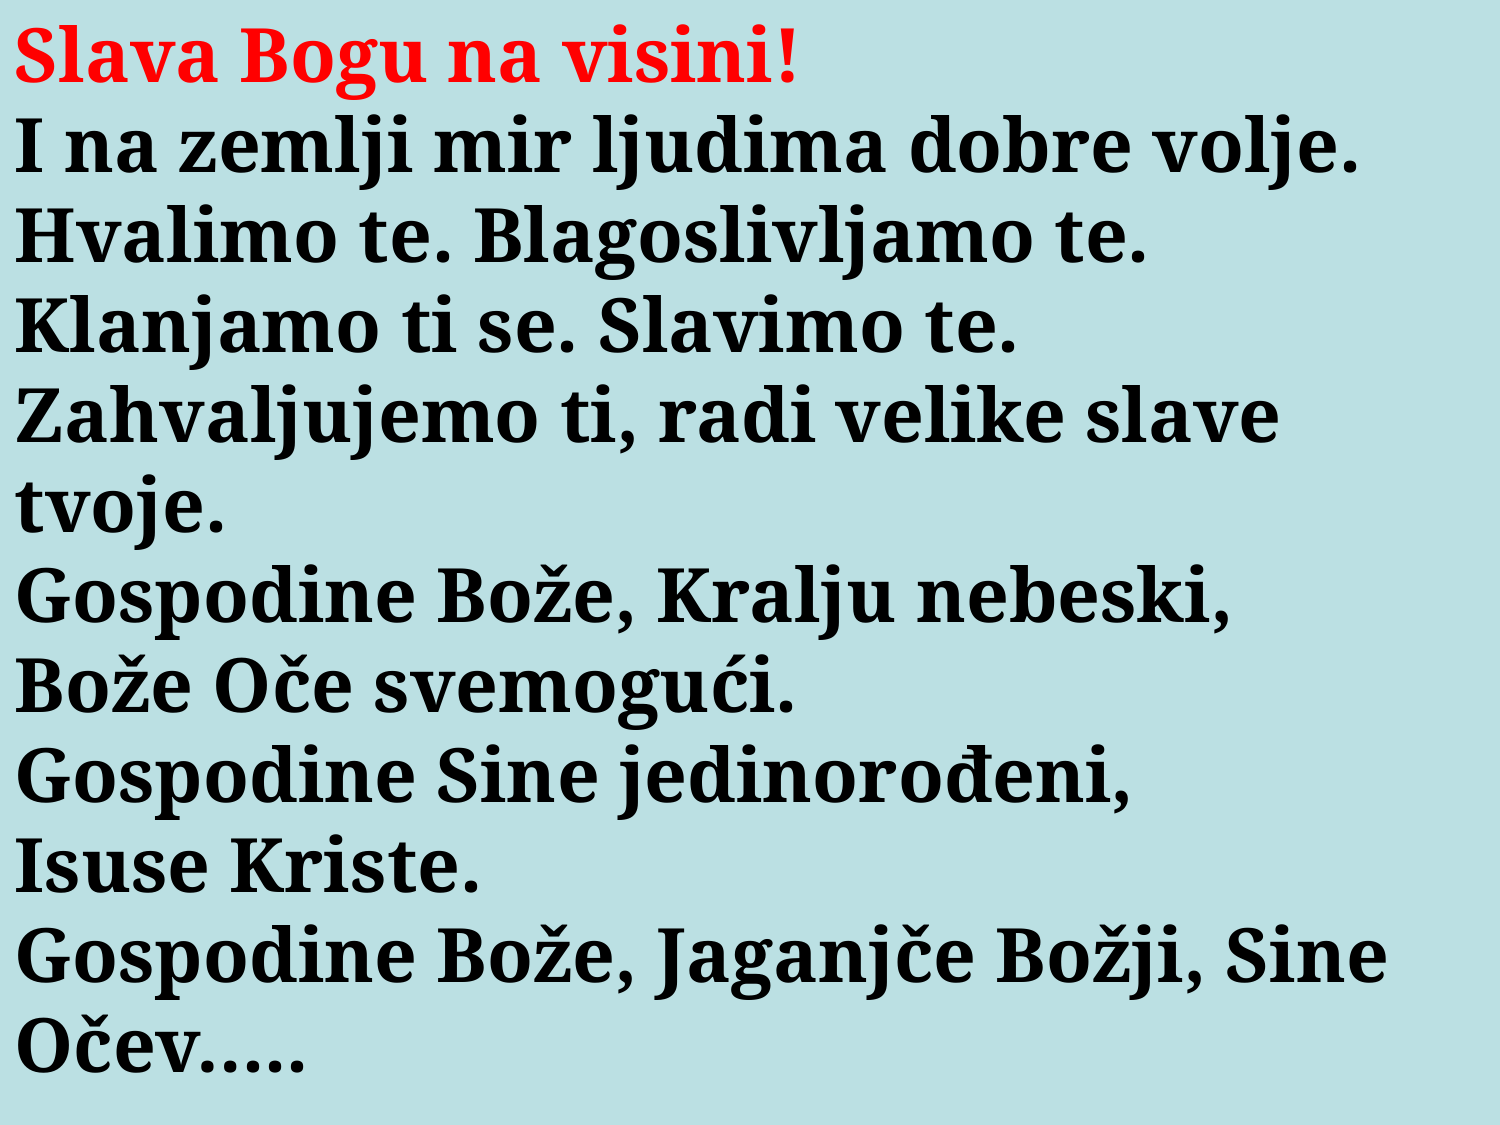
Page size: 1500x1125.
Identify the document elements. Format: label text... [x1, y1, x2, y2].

text_box Slava Bogu na visini! I na zemlji mir ljudima dobre volje. Hvalimo te. Blagoslivljamo te. Klanjamo ti se. Slavimo te. Zahvaljujemo ti, radi velike slave tvoje. Gospodine Bože, Kralju nebeski, Bože Oče svemogući. Gospodine Sine jedinorođeni, Isuse Kriste. Gospodine Bože, Jaganjče Božji, Sine Očev….. [0, 0, 1471, 1125]
